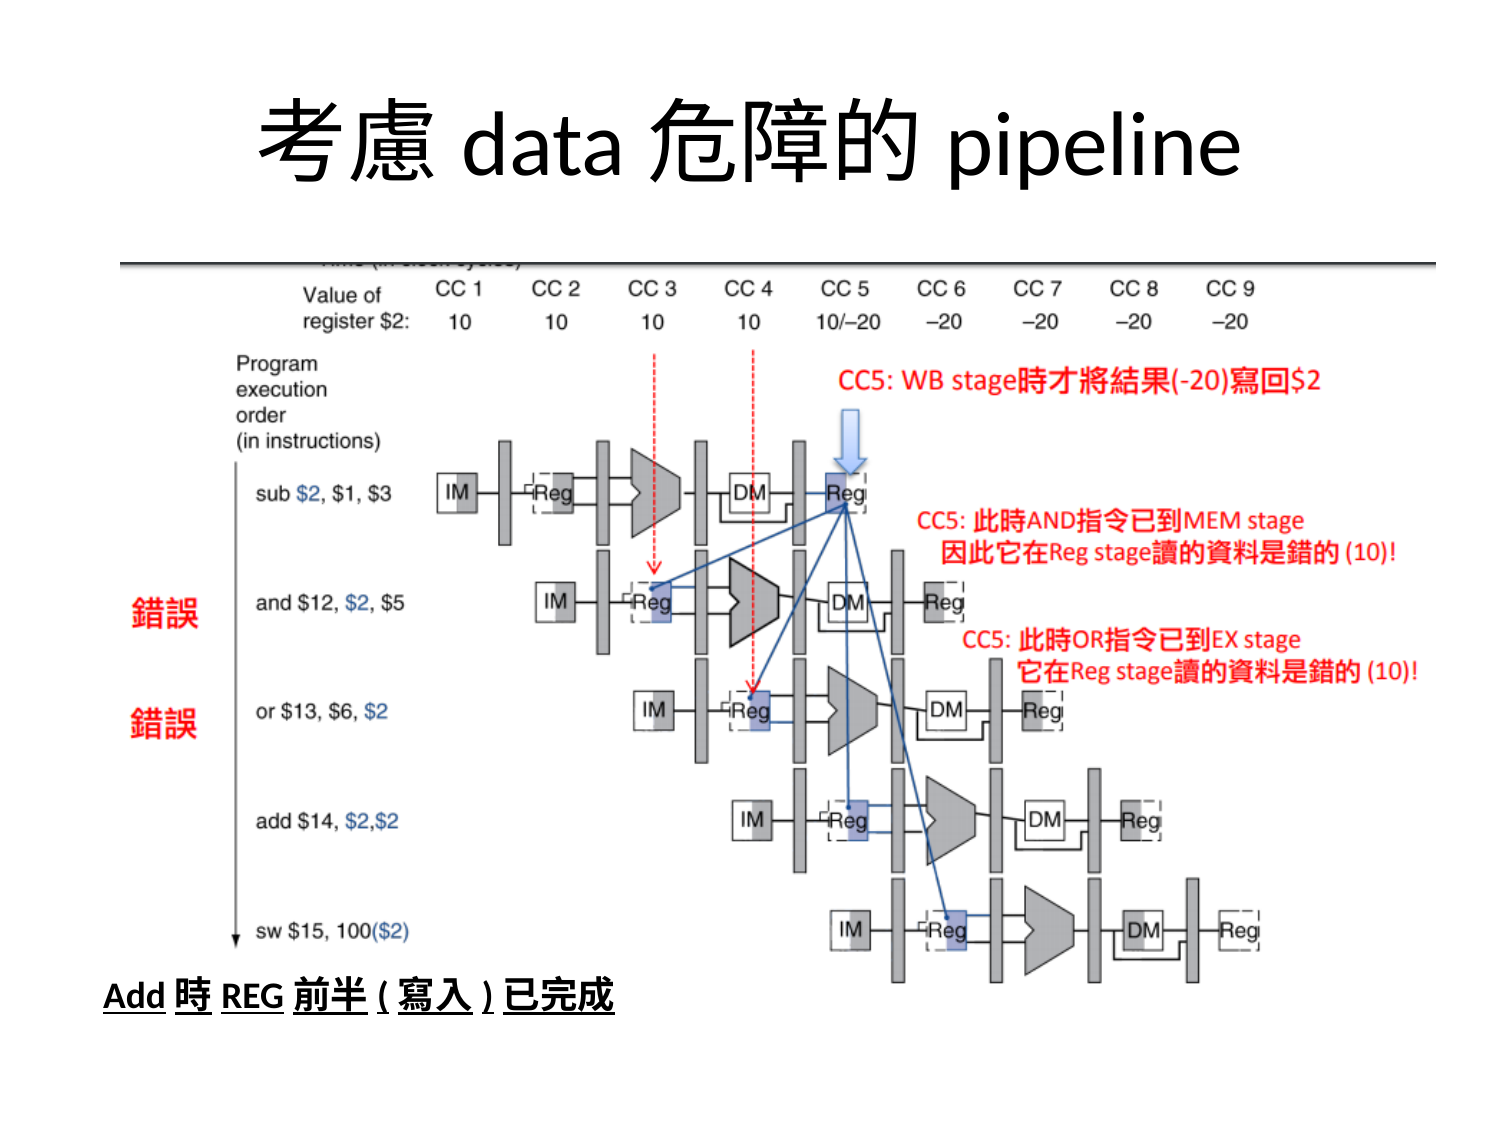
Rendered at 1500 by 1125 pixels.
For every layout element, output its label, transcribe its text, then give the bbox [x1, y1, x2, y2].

text_box Add時REG前半(寫入)已完成 [88, 964, 114, 1024]
title 考慮data危障的pipeline [75, 45, 1425, 233]
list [119, 262, 1436, 1038]
